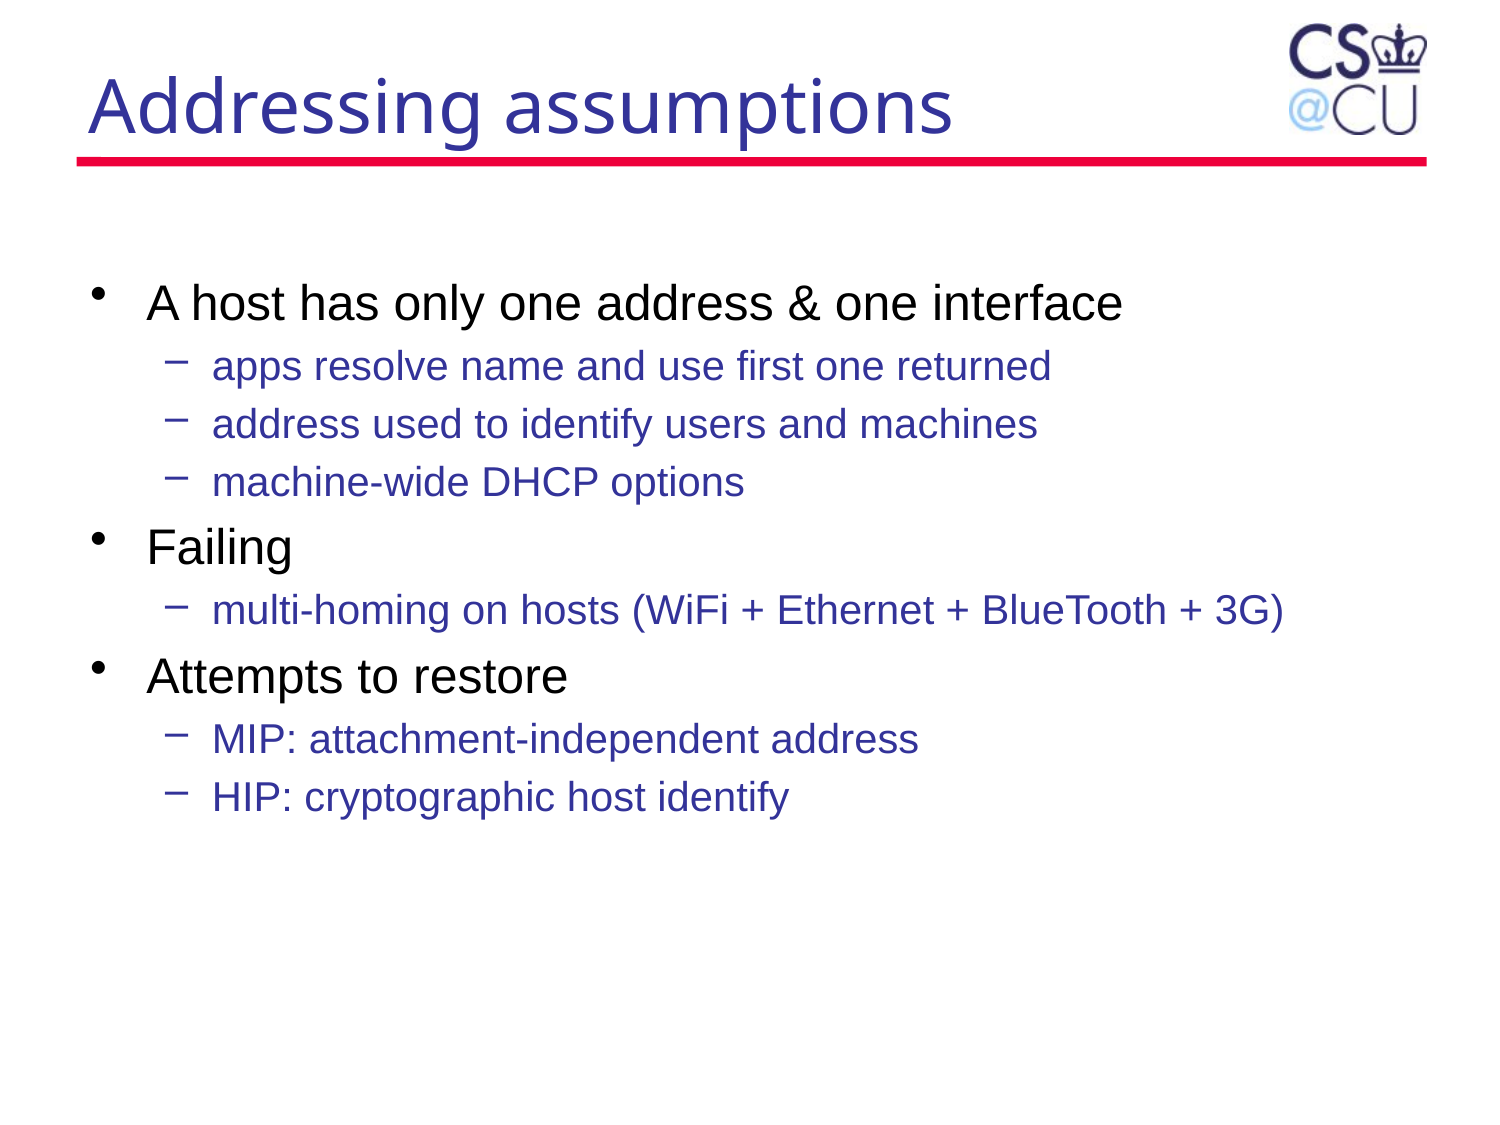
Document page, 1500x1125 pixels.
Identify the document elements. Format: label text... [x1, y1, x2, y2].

title Addressing assumptions [73, 25, 1424, 182]
picture [1289, 23, 1427, 135]
list A host has only one address & one interface apps resolve name and use first one returned address used to identify users and machines machine-wide DHCP options Failing multi-homing on hosts (WiFi + Ethernet + BlueTooth + 3G) Attempts to restore MIP: attachment-independent address HIP: cryptographic host identify [74, 262, 1426, 1006]
